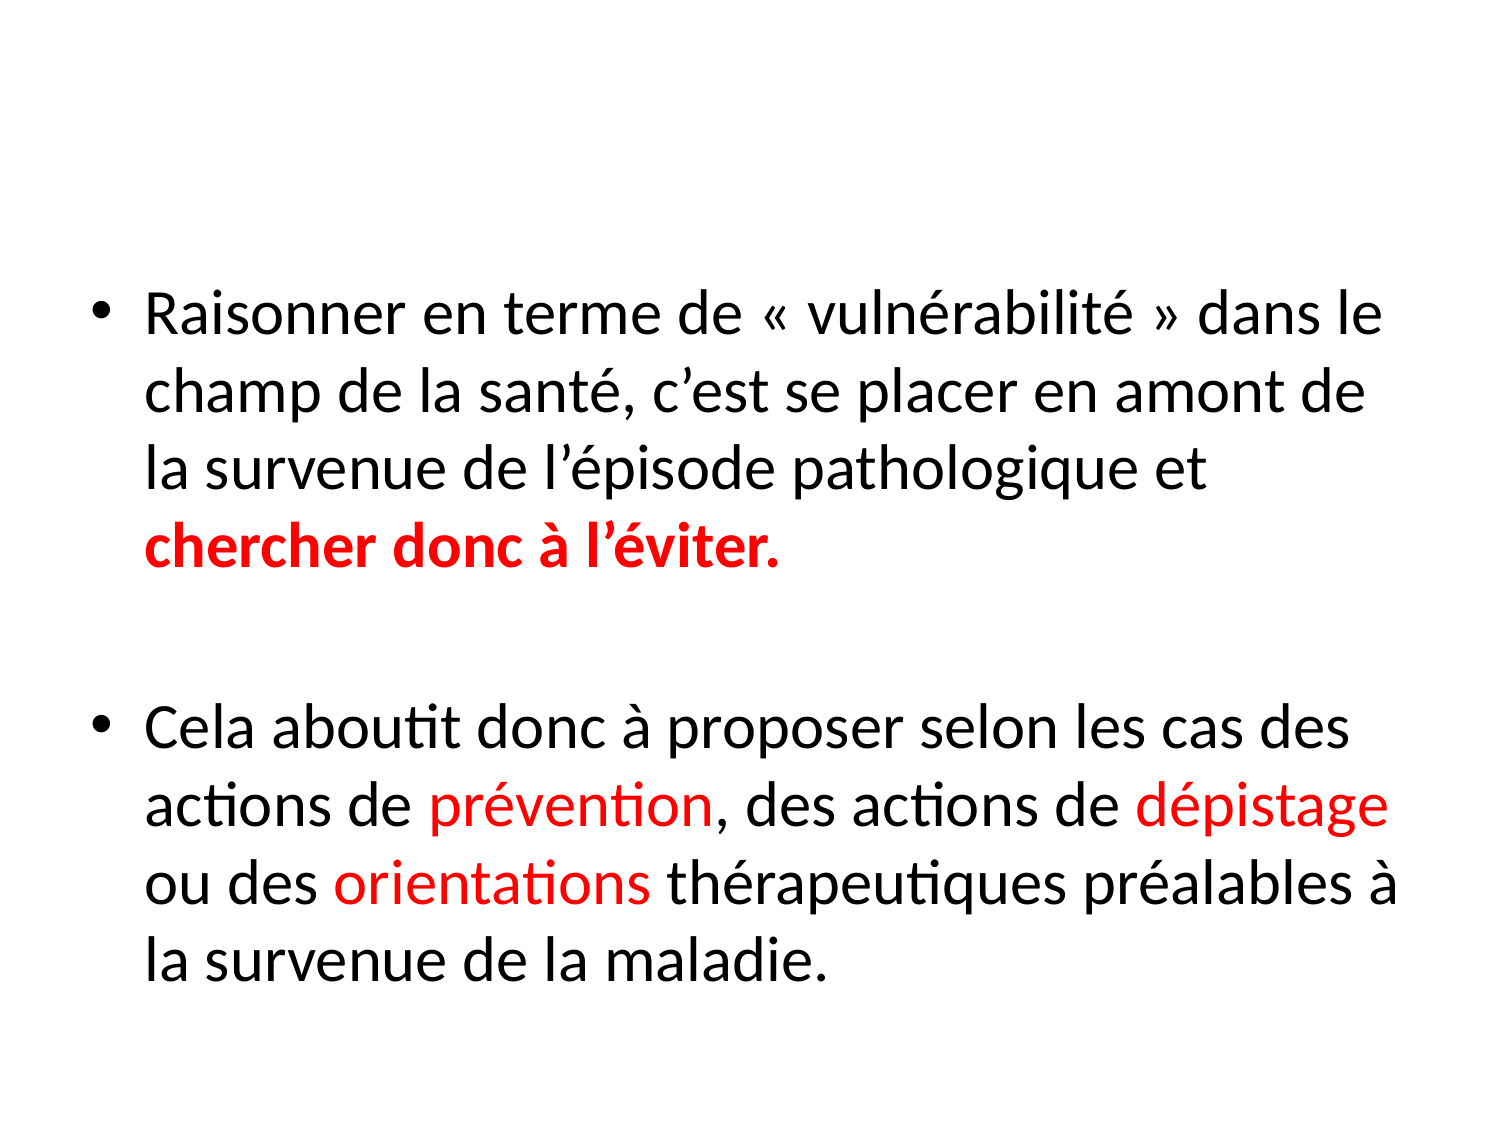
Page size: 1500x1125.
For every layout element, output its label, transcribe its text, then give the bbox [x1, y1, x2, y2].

list Raisonner en terme de « vulnérabilité » dans le champ de la santé, c’est se placer en amont de la survenue de l’épisode pathologique et chercher donc à l’éviter. Cela aboutit donc à proposer selon les cas des actions de prévention, des actions de dépistage ou des orientations thérapeutiques préalables à la survenue de la maladie. [75, 262, 1425, 1005]
